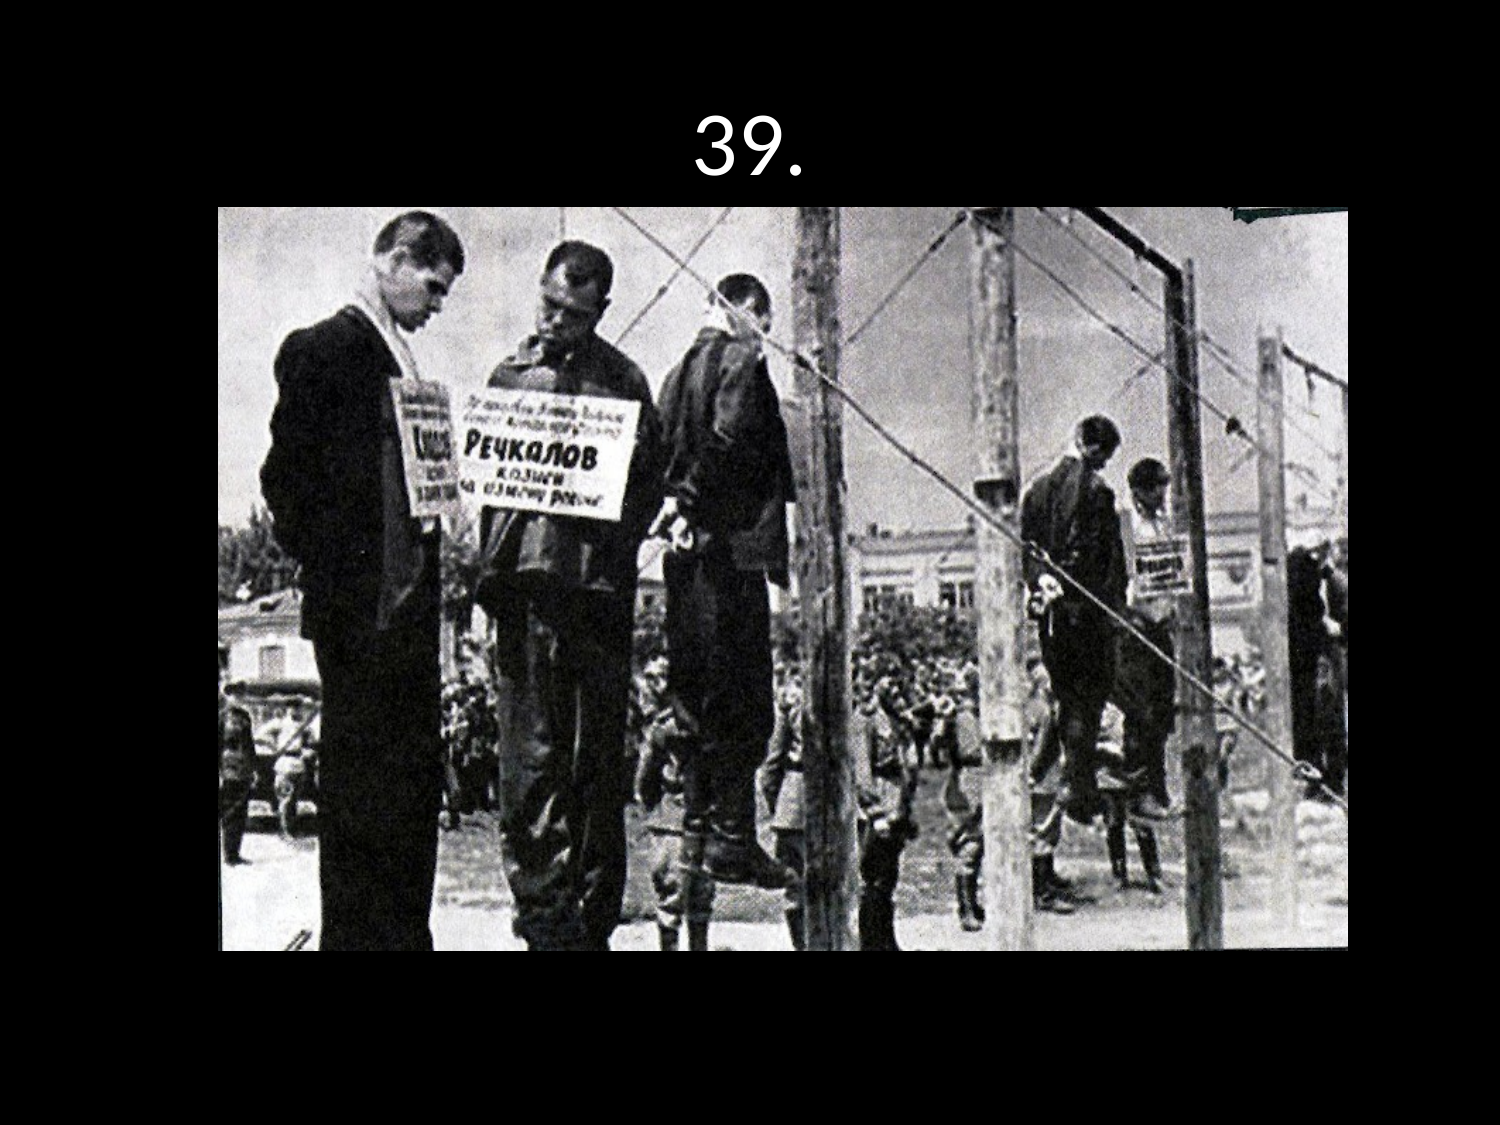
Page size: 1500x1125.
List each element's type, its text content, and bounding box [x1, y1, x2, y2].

title 39. [74, 44, 1426, 233]
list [218, 207, 1348, 951]
